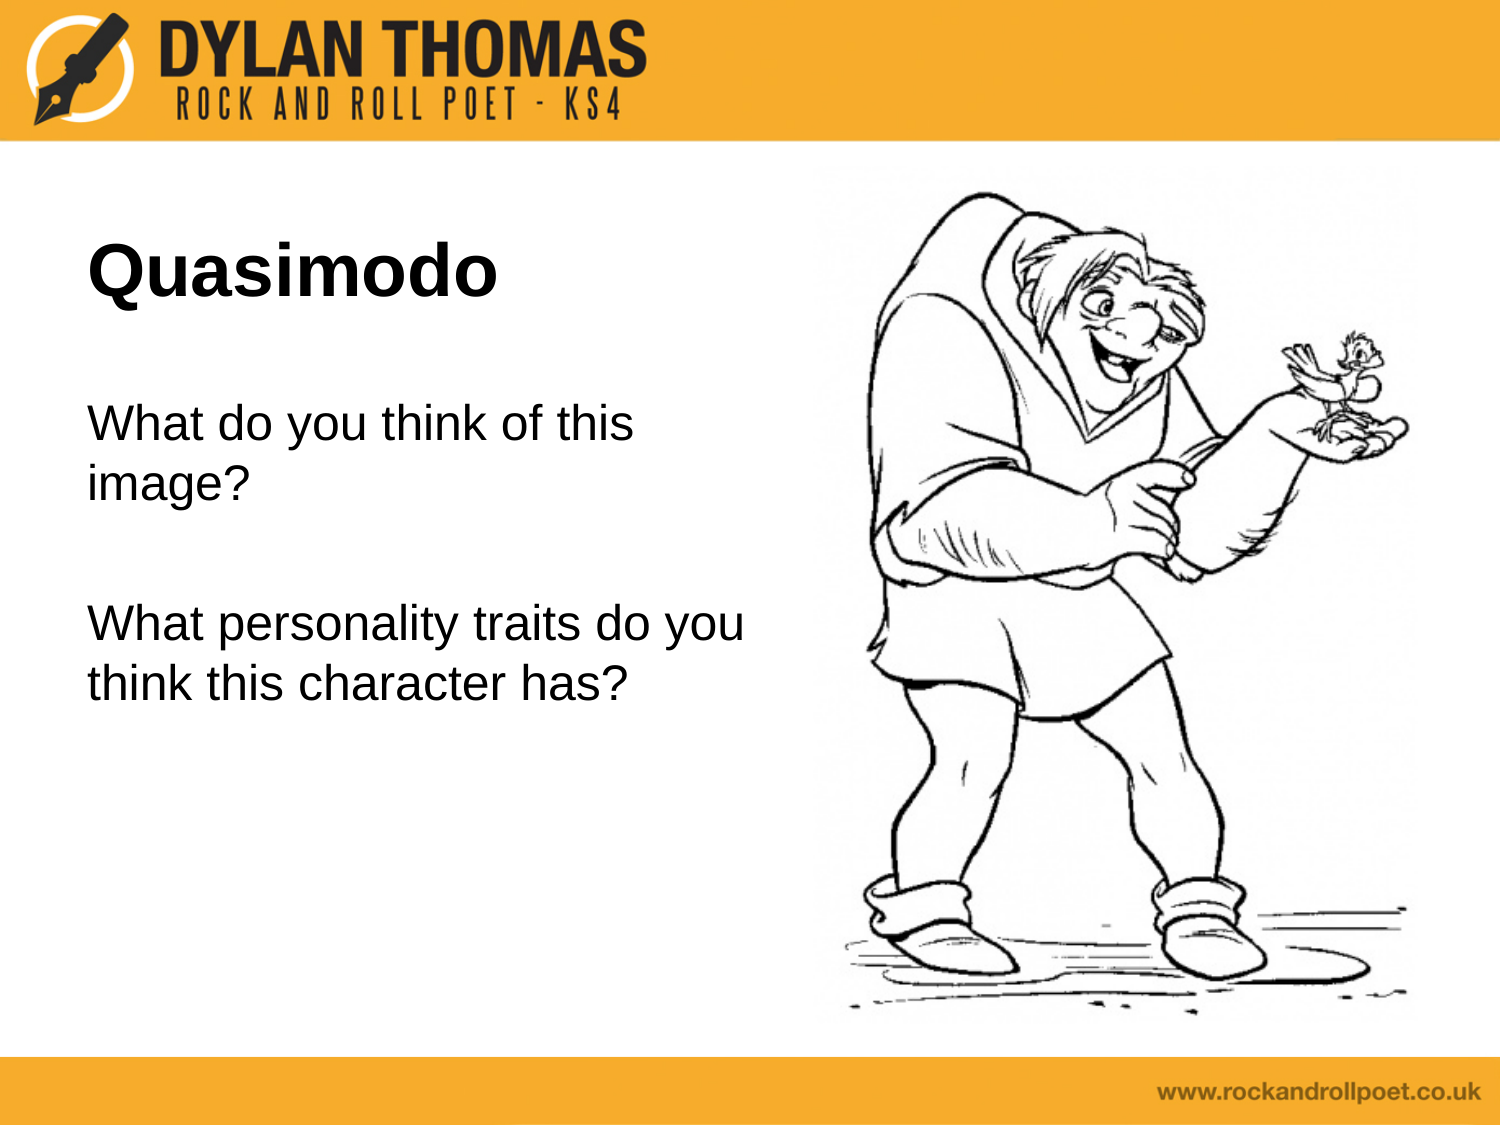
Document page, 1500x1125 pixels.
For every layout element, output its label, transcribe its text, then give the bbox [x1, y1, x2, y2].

picture [0, 0, 1500, 1125]
title Quasimodo [72, 213, 808, 320]
list What do you think of this image? What personality traits do you think this character has? [72, 383, 770, 828]
